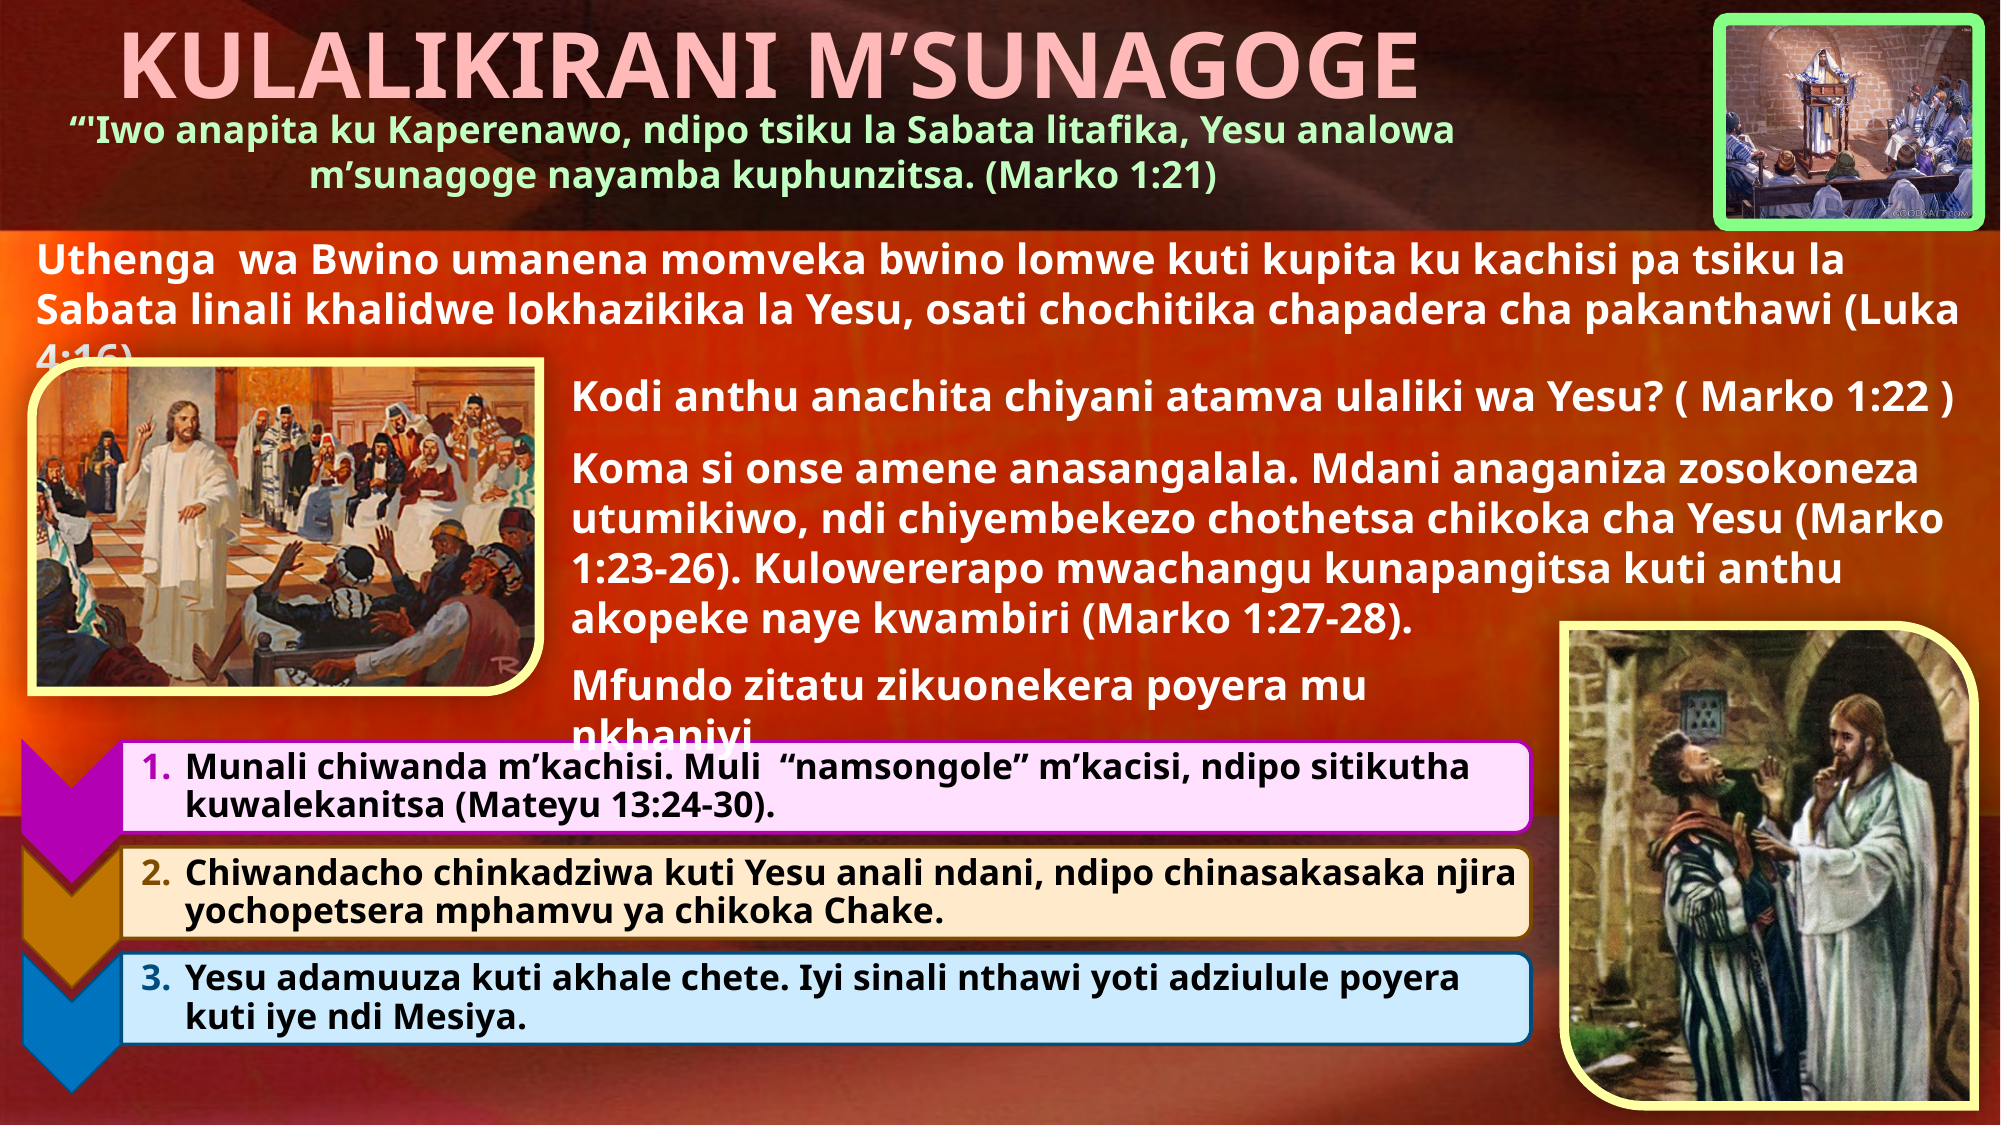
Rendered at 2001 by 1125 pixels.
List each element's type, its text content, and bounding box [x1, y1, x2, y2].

picture [0, 0, 2001, 1125]
text_box Kodi anthu anachita chiyani atamva ulaliki wa Yesu? ( Marko 1:22 ) [555, 361, 2000, 427]
text_box Uthenga wa Bwino umanena momveka bwino lomwe kuti kupita ku kachisi pa tsiku la Sabata linali khalidwe lokhazikika la Yesu, osati chochitika chapadera cha pakanthawi (Luka 4:16). [21, 224, 2000, 362]
text_box “'Iwo anapita ku Kaperenawo, ndipo tsiku la Sabata litafika, Yesu analowa mʼsunagoge nayamba kuphunzitsa. (Marko 1:21) [32, 99, 1495, 204]
text_box Koma si onse amene anasangalala. Mdani anaganiza zosokoneza utumikiwo, ndi chiyembekezo chothetsa chikoka cha Yesu (Marko 1:23-26). Kulowererapo mwachangu kunapangitsa kuti anthu akopeke naye kwambiri (Marko 1:27-28). [555, 434, 2000, 649]
text_box Mfundo zitatu zikuonekera poyera mu nkhaniyi [555, 651, 1531, 740]
text_box KULALIKIRANI MʼSUNAGOGE [0, 0, 1541, 125]
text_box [21, 740, 1532, 1095]
